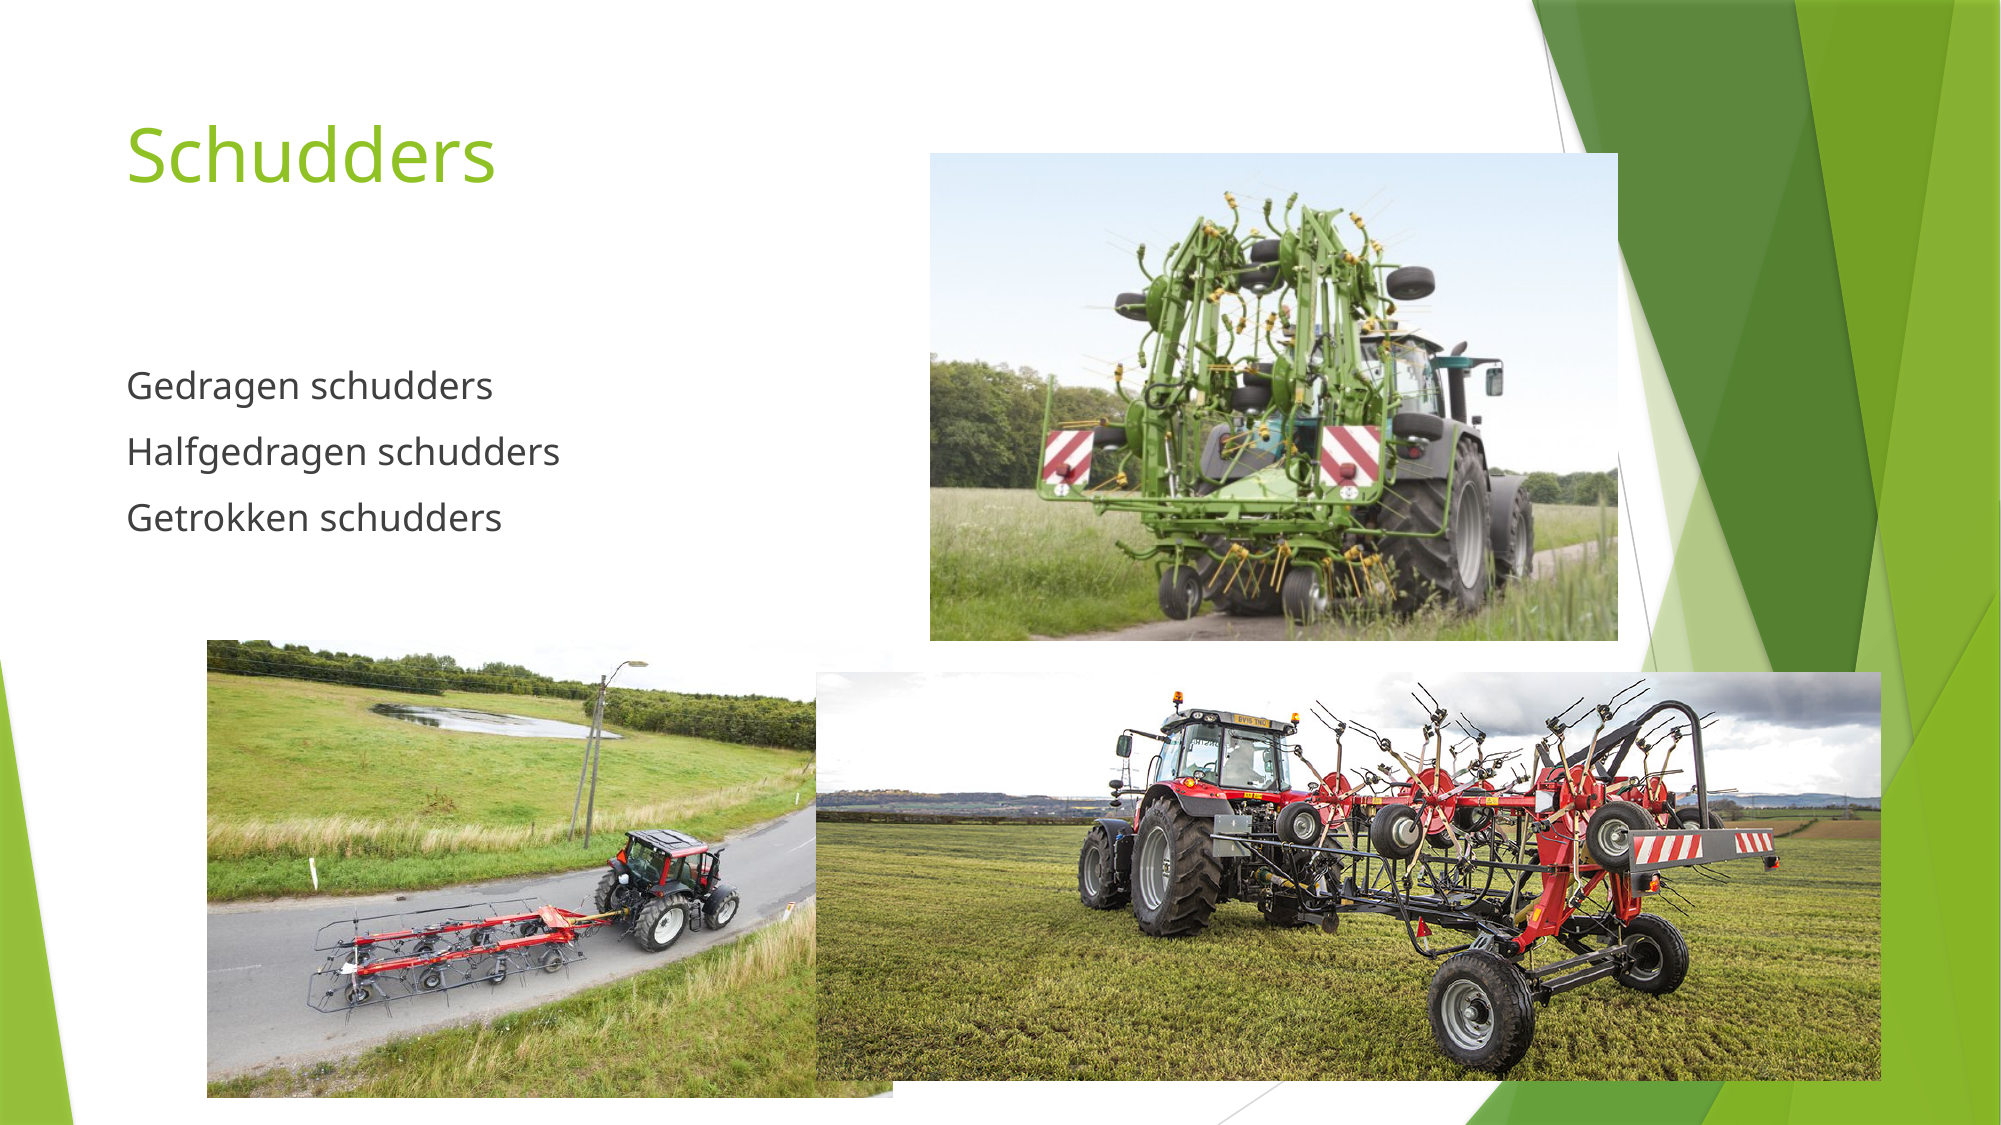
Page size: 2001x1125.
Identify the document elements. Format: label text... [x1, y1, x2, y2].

picture [929, 152, 1619, 642]
title Schudders [111, 99, 1522, 317]
list Gedragen schudders Halfgedragen schudders Getrokken schudders [111, 354, 1522, 992]
picture [207, 640, 1882, 1098]
